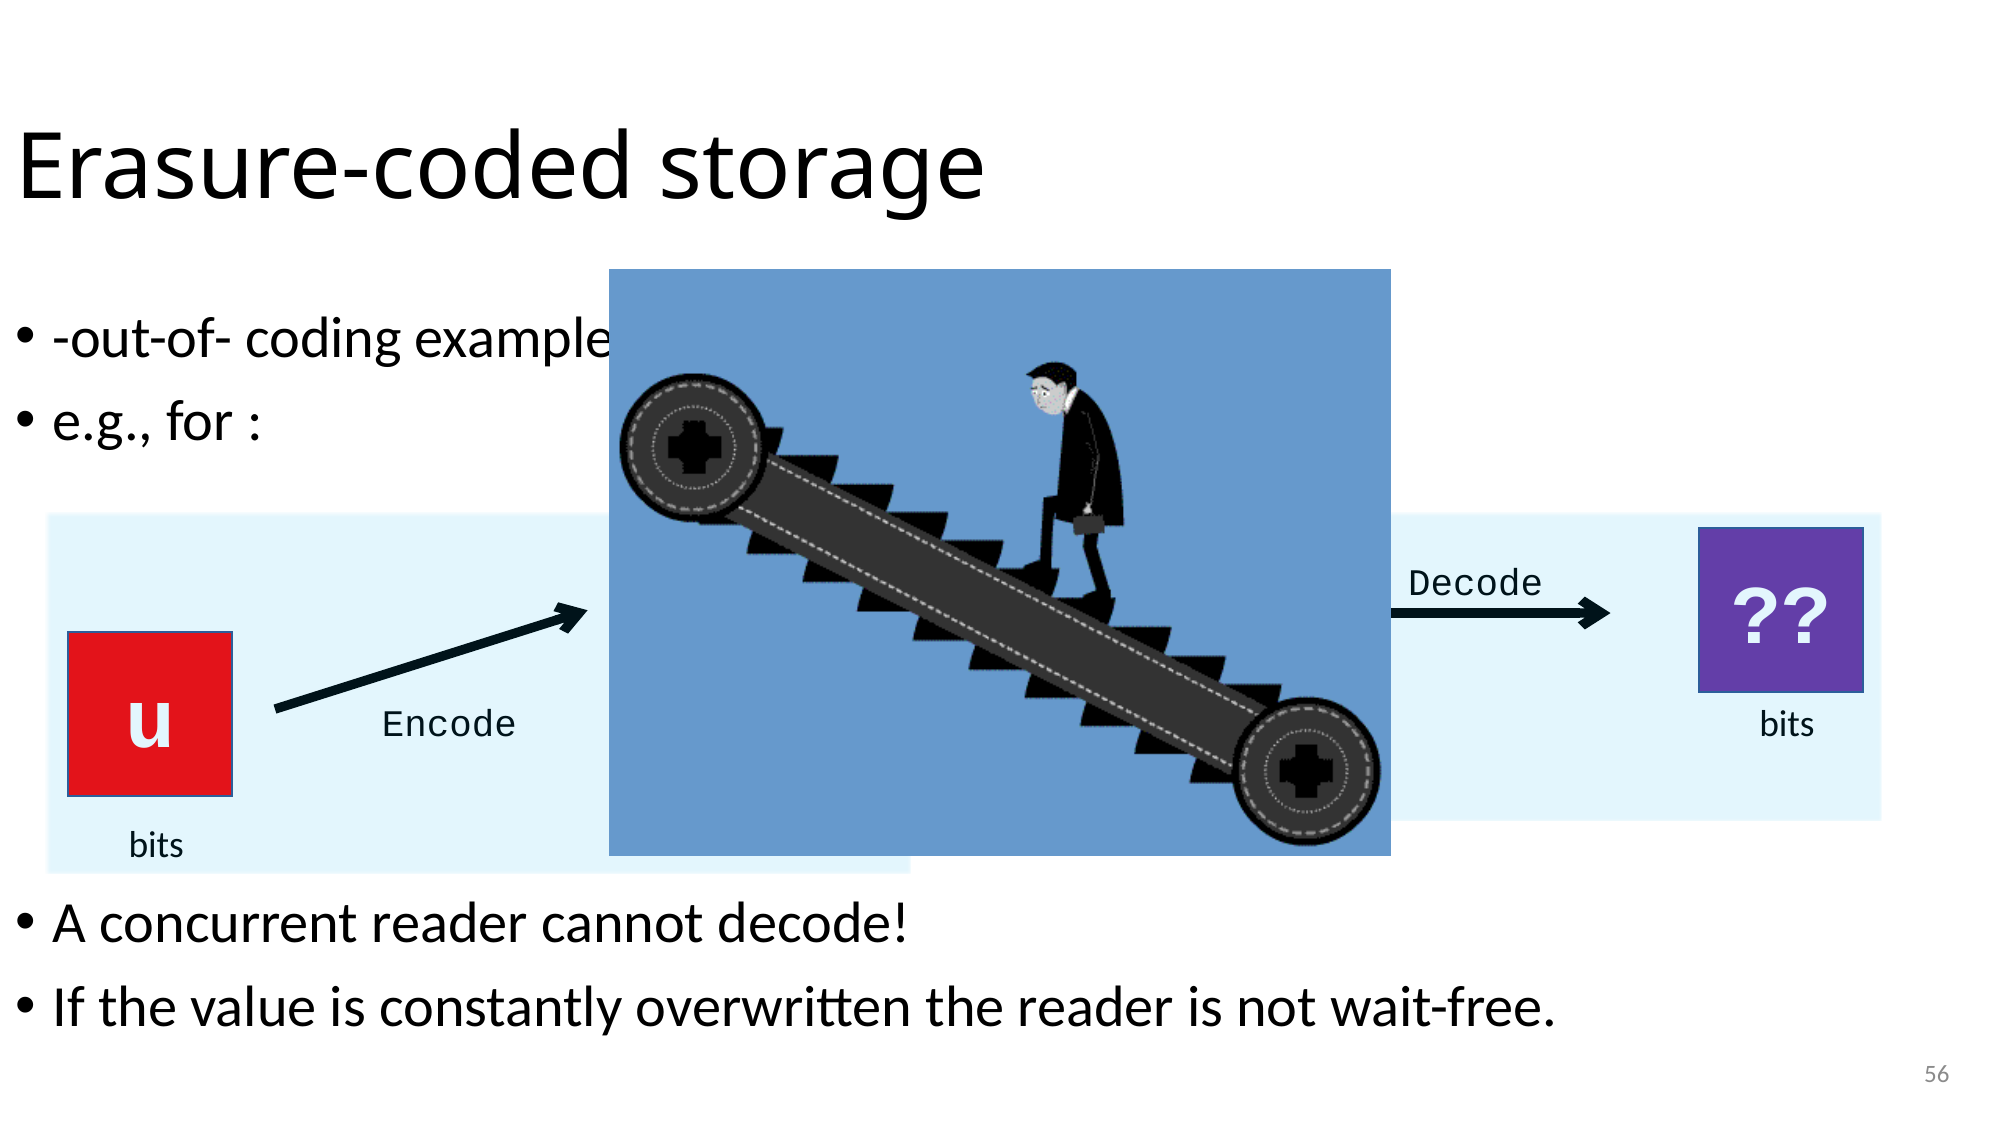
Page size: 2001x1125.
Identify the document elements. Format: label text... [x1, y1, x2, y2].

title Erasure-coded storage [0, 59, 1725, 278]
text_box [68, 528, 899, 874]
text_box [48, 515, 609, 872]
slide_number 56 [1514, 1042, 1965, 1103]
text_box [1391, 515, 1880, 819]
picture [609, 269, 1391, 856]
text_box [899, 856, 909, 872]
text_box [1391, 528, 1863, 800]
